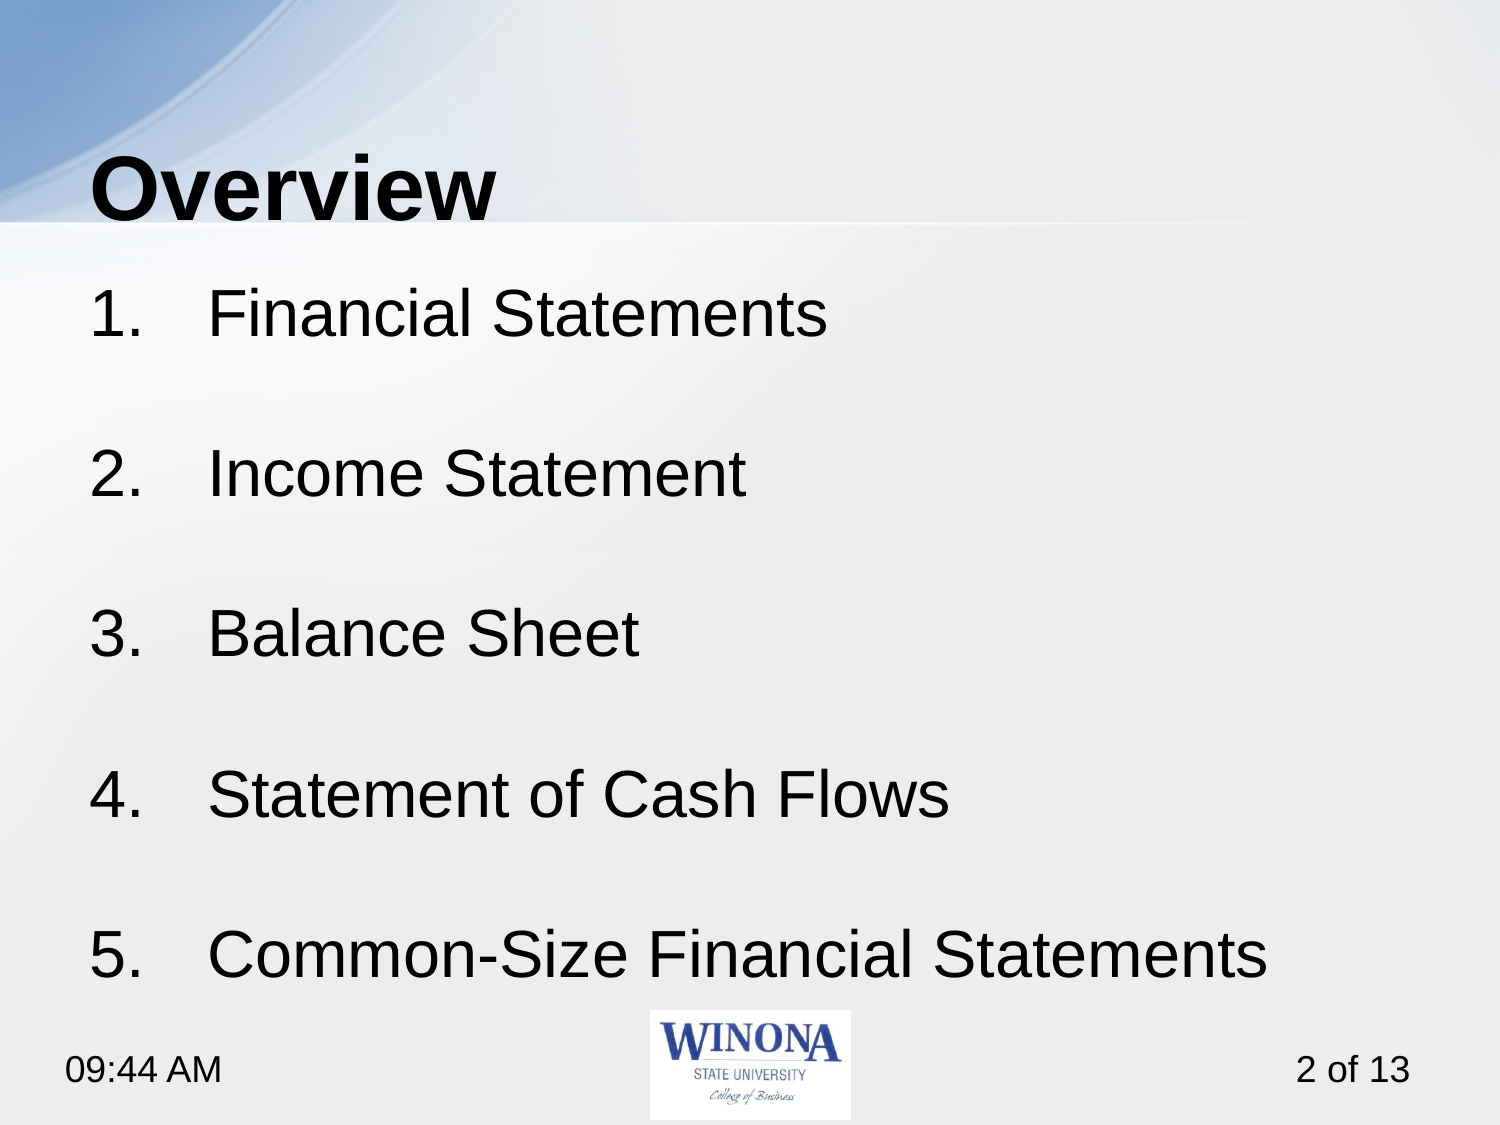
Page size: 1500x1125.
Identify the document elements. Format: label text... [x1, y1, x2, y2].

picture [0, 0, 1500, 1125]
title Overview [75, 58, 1425, 247]
list Financial Statements Income Statement Balance Sheet Statement of Cash Flows Common-Size Financial Statements [75, 262, 1426, 1005]
